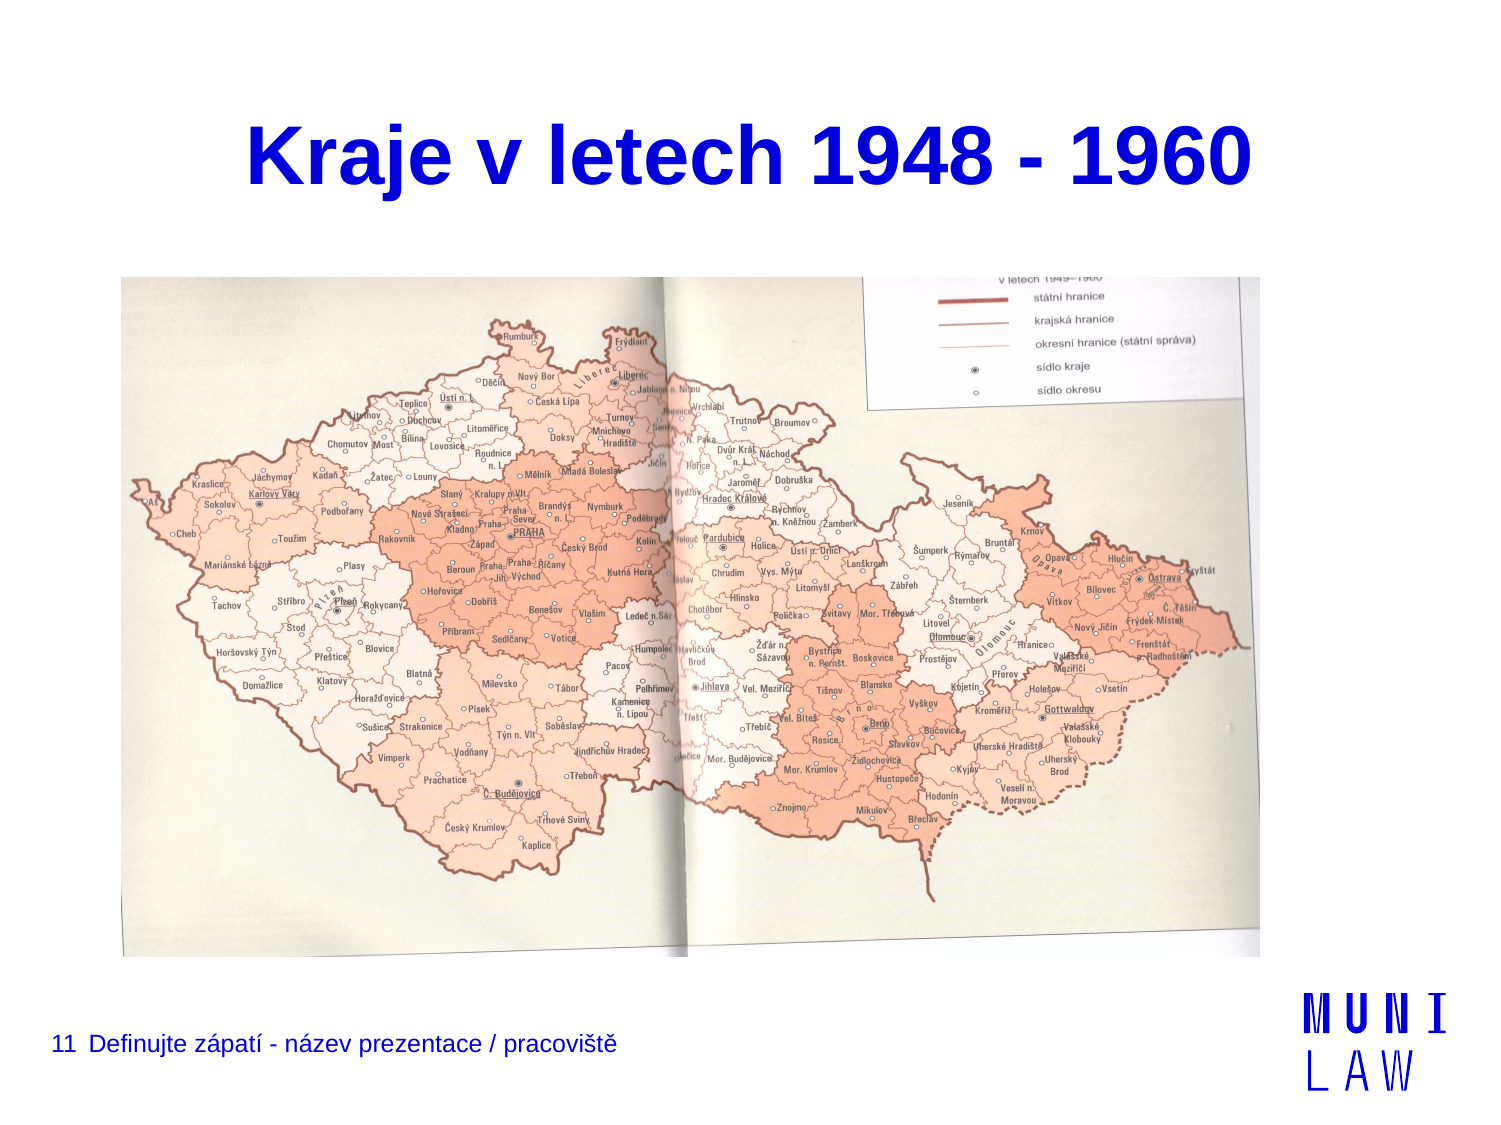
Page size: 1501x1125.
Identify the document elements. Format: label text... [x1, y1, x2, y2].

title Kraje v letech 1948 - 1960 [88, 118, 1412, 193]
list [120, 277, 1261, 958]
footer Definujte zápatí - název prezentace / pracoviště [88, 1021, 1064, 1063]
slide_number 11 [50, 1021, 82, 1063]
